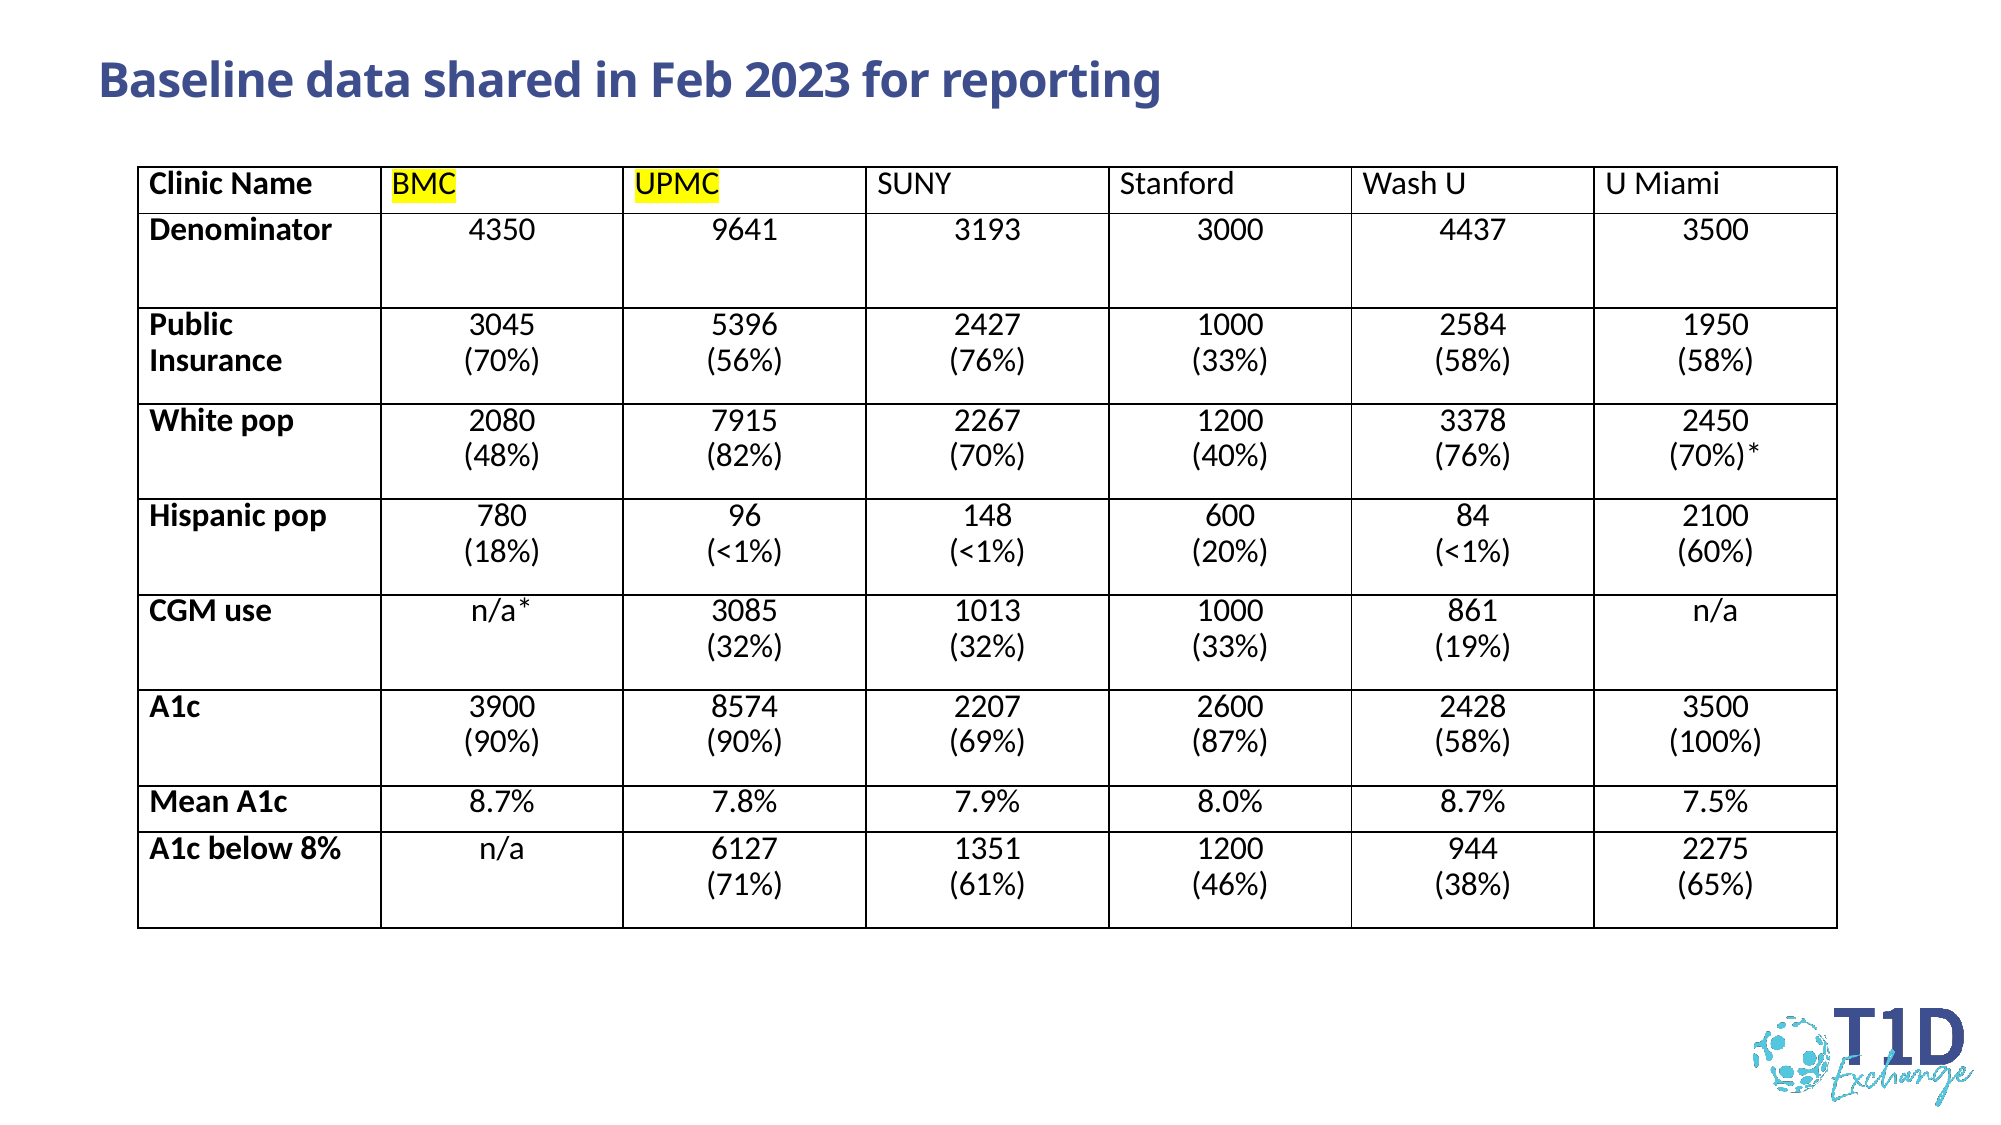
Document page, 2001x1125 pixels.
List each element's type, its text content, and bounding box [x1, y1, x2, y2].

table_cell 5396 (56%) [624, 309, 865, 403]
table_cell 3085 (32%) [624, 596, 865, 689]
table_cell 600 (20%) [1110, 500, 1351, 594]
table_cell 944 (38%) [1352, 833, 1593, 927]
table_cell 4437 [1352, 214, 1593, 307]
table_cell White pop [139, 405, 380, 498]
table_cell A1c [139, 691, 380, 785]
table_header Stanford [1110, 168, 1351, 213]
table_cell Public Insurance [139, 309, 380, 403]
table_cell 780 (18%) [382, 500, 622, 594]
table_cell 6127 (71%) [624, 833, 865, 927]
table_cell 3500 [1595, 214, 1836, 307]
table_cell 96 (<1%) [624, 500, 865, 594]
table_cell Mean A1c [139, 787, 380, 831]
table_cell 3000 [1110, 214, 1351, 307]
table_cell CGM use [139, 596, 380, 689]
table_cell 1200 (46%) [1110, 833, 1351, 927]
table_cell 1200 (40%) [1110, 405, 1351, 498]
table_cell n/a [382, 833, 622, 927]
table_cell 2207 (69%) [867, 691, 1108, 785]
table_header UPMC [624, 168, 865, 213]
table_cell 2600 (87%) [1110, 691, 1351, 785]
table_cell 84 (<1%) [1352, 500, 1593, 594]
table_cell 2100 (60%) [1595, 500, 1836, 594]
table_cell 1950 (58%) [1595, 309, 1836, 403]
table_cell 8.0% [1110, 787, 1351, 831]
table_header U Miami [1595, 168, 1836, 213]
table_cell n/a [1595, 596, 1836, 689]
table_cell 3900 (90%) [382, 691, 622, 785]
table_cell 7.8% [624, 787, 865, 831]
table_cell Denominator [139, 214, 380, 307]
table_cell 148 (<1%) [867, 500, 1108, 594]
table_cell 8574 (90%) [624, 691, 865, 785]
table_cell 8.7% [382, 787, 622, 831]
table_header SUNY [867, 168, 1108, 213]
table_cell 4350 [382, 214, 622, 307]
table_header Wash U [1352, 168, 1593, 213]
table_cell 2080 (48%) [382, 405, 622, 498]
table_cell 7.9% [867, 787, 1108, 831]
table_cell 1013 (32%) [867, 596, 1108, 689]
table_cell 7.5% [1595, 787, 1836, 831]
table_cell 1000 (33%) [1110, 596, 1351, 689]
table_cell 2275 (65%) [1595, 833, 1836, 927]
table_cell 1351 (61%) [867, 833, 1108, 927]
table_cell 7915 (82%) [624, 405, 865, 498]
table_cell 1000 (33%) [1110, 309, 1351, 403]
table_cell 2428 (58%) [1352, 691, 1593, 785]
table_cell 3193 [867, 214, 1108, 307]
table_cell 9641 [624, 214, 865, 307]
table_cell 2267 (70%) [867, 405, 1108, 498]
table_cell n/a* [382, 596, 622, 689]
table_header Clinic Name [139, 168, 380, 213]
table_cell 2450 (70%)* [1595, 405, 1836, 498]
title Baseline data shared in Feb 2023 for reporting [89, 42, 1891, 119]
table_cell A1c below 8% [139, 833, 380, 927]
table_cell 3378 (76%) [1352, 405, 1593, 498]
table_cell 2427 (76%) [867, 309, 1108, 403]
table_header BMC [382, 168, 622, 213]
picture [1726, 964, 2000, 1125]
table_cell Hispanic pop [139, 500, 380, 594]
table_cell 3045 (70%) [382, 309, 622, 403]
table_cell 3500 (100%) [1595, 691, 1836, 785]
table_cell 861 (19%) [1352, 596, 1593, 689]
table_cell 2584 (58%) [1352, 309, 1593, 403]
table_cell 8.7% [1352, 787, 1593, 831]
